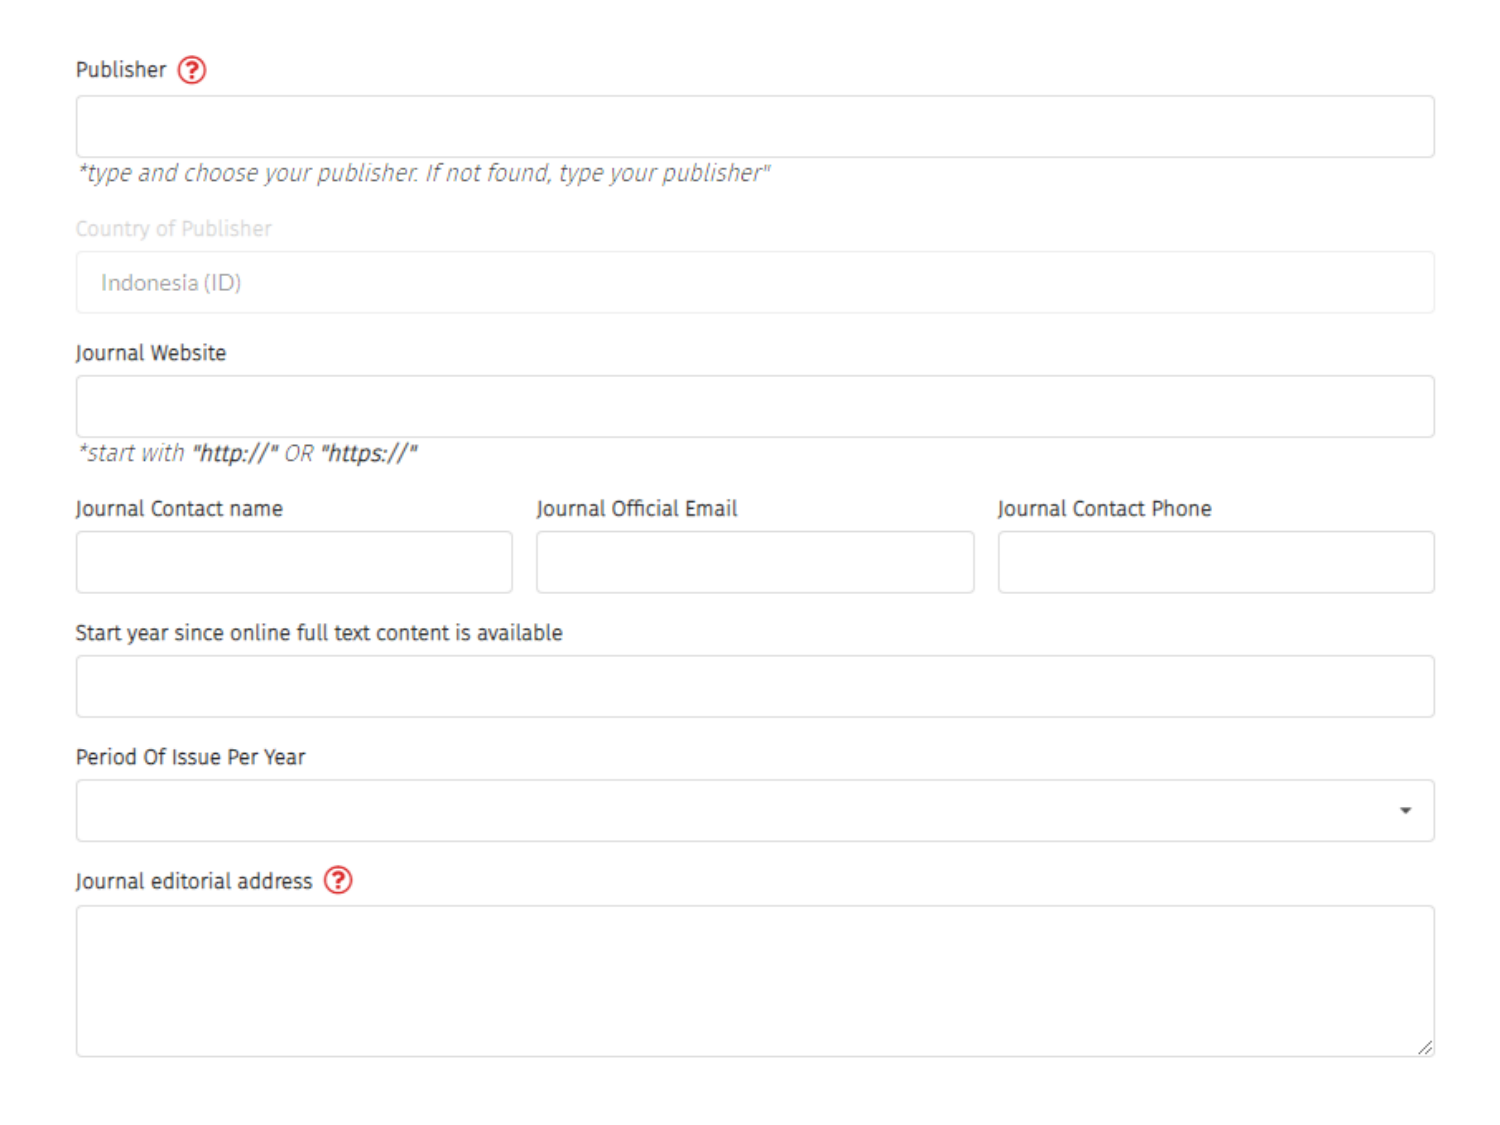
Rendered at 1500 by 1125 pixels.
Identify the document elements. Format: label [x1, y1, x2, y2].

picture [52, 54, 1457, 1071]
